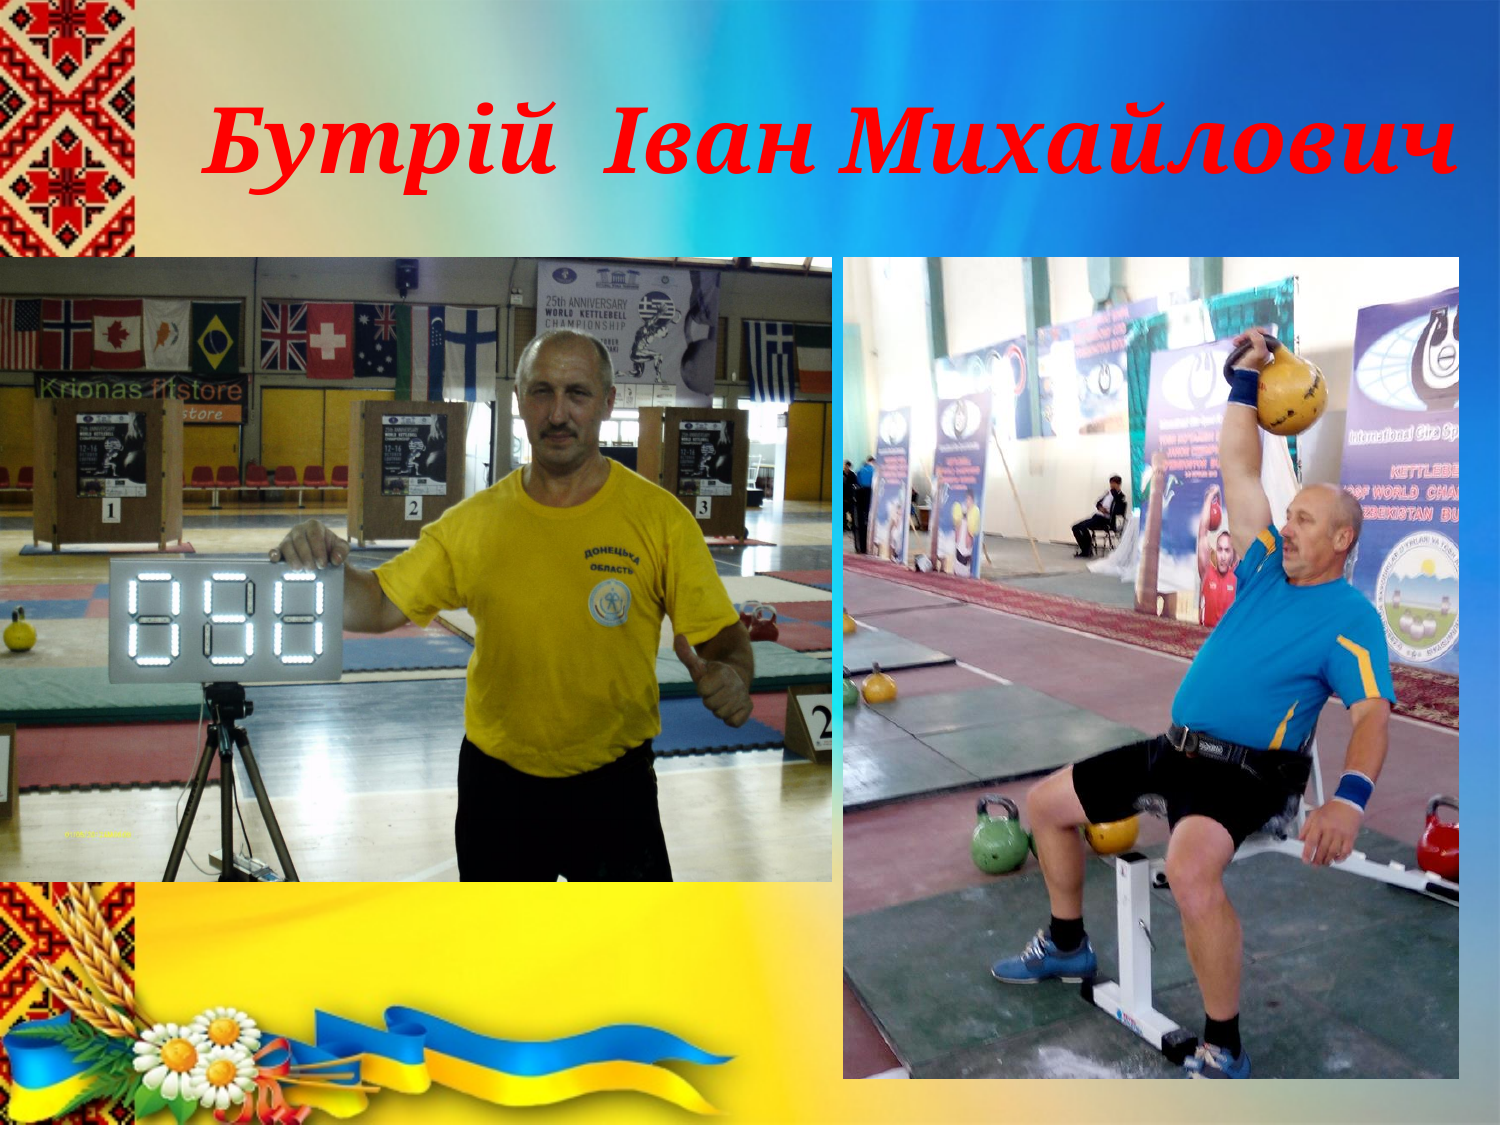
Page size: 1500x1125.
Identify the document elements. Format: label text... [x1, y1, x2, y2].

title Бутрій Іван Михайлович [164, 46, 1500, 200]
picture [0, 0, 1500, 1125]
